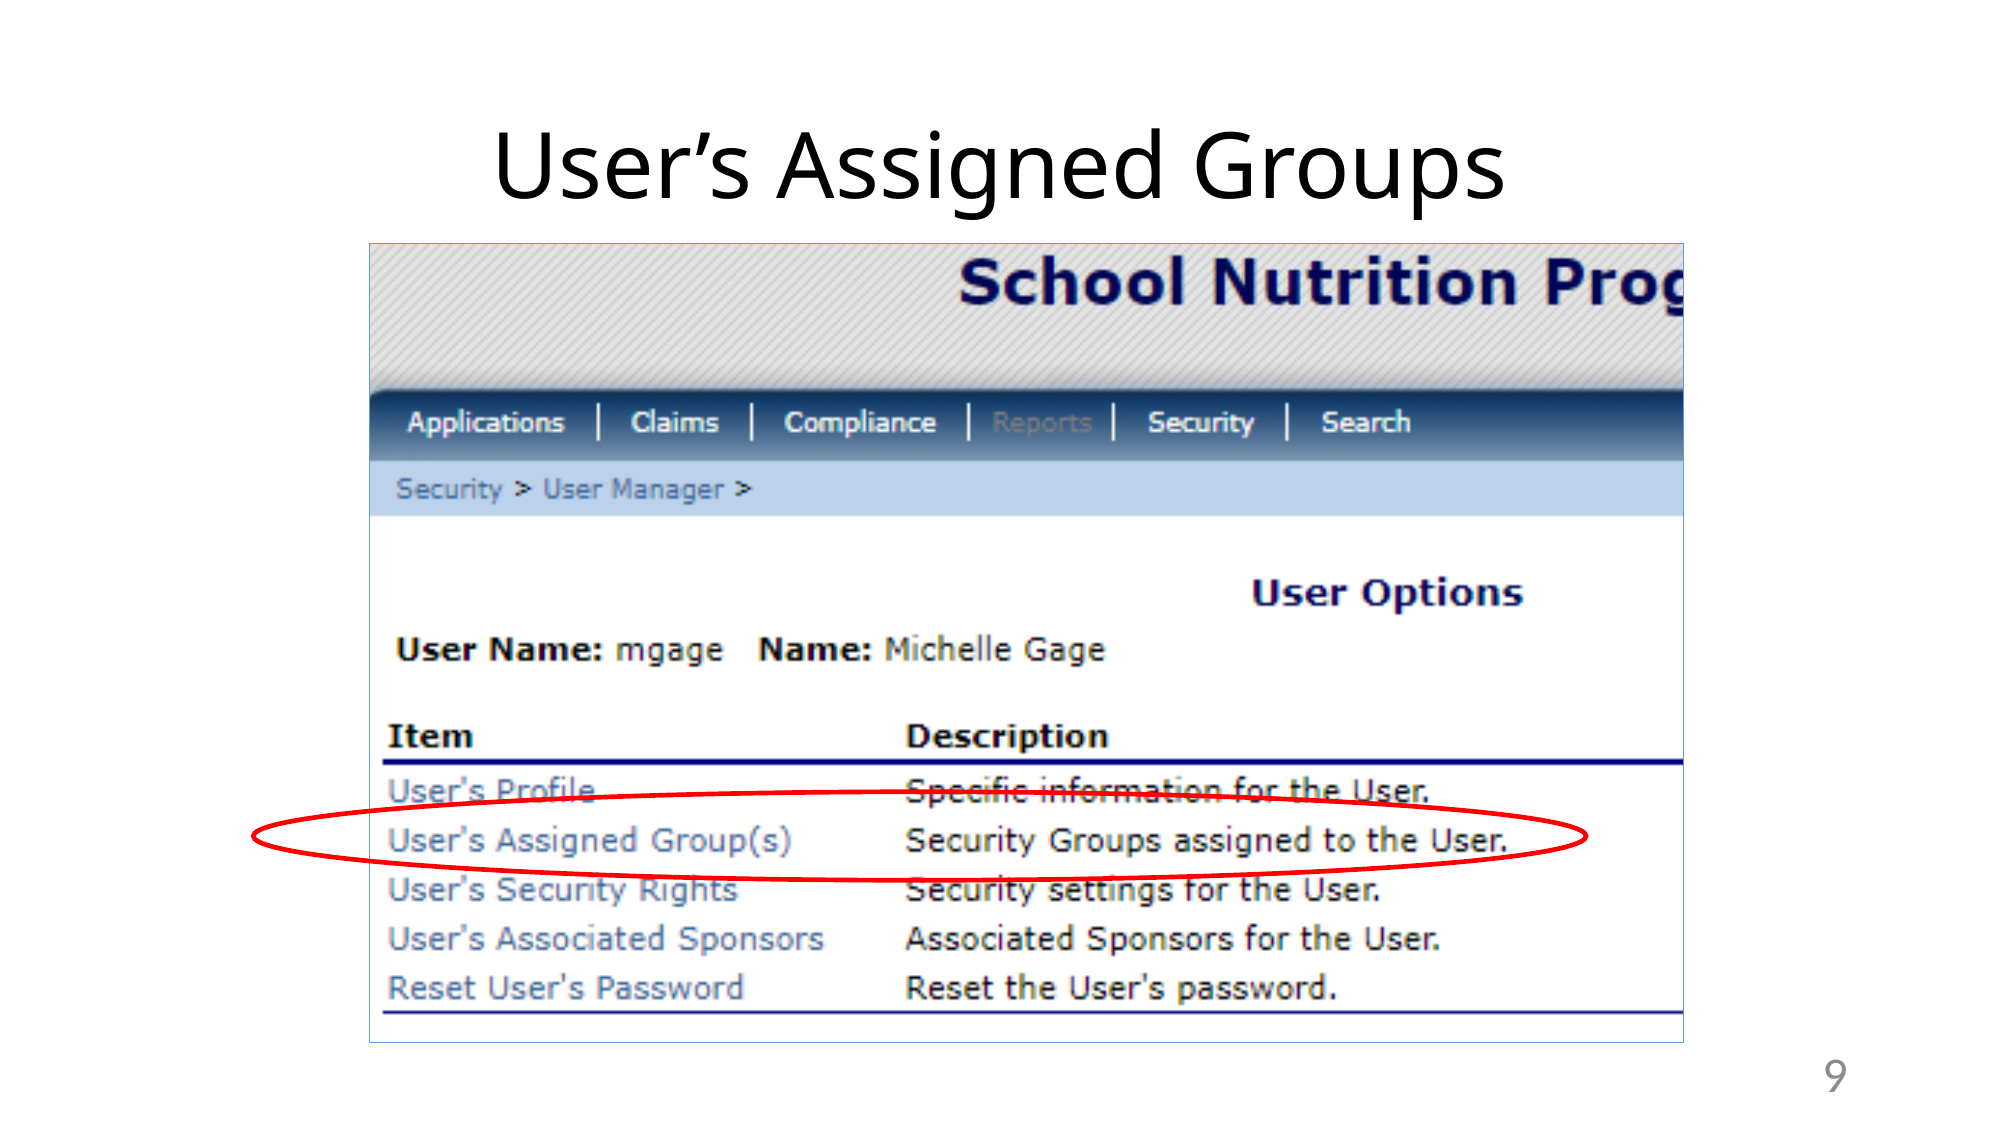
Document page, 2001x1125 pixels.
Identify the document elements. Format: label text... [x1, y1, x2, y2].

slide_number 9 [1412, 1042, 1863, 1103]
title User’s Assigned Groups [137, 59, 1863, 278]
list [369, 242, 1684, 1043]
text_box [252, 810, 369, 863]
